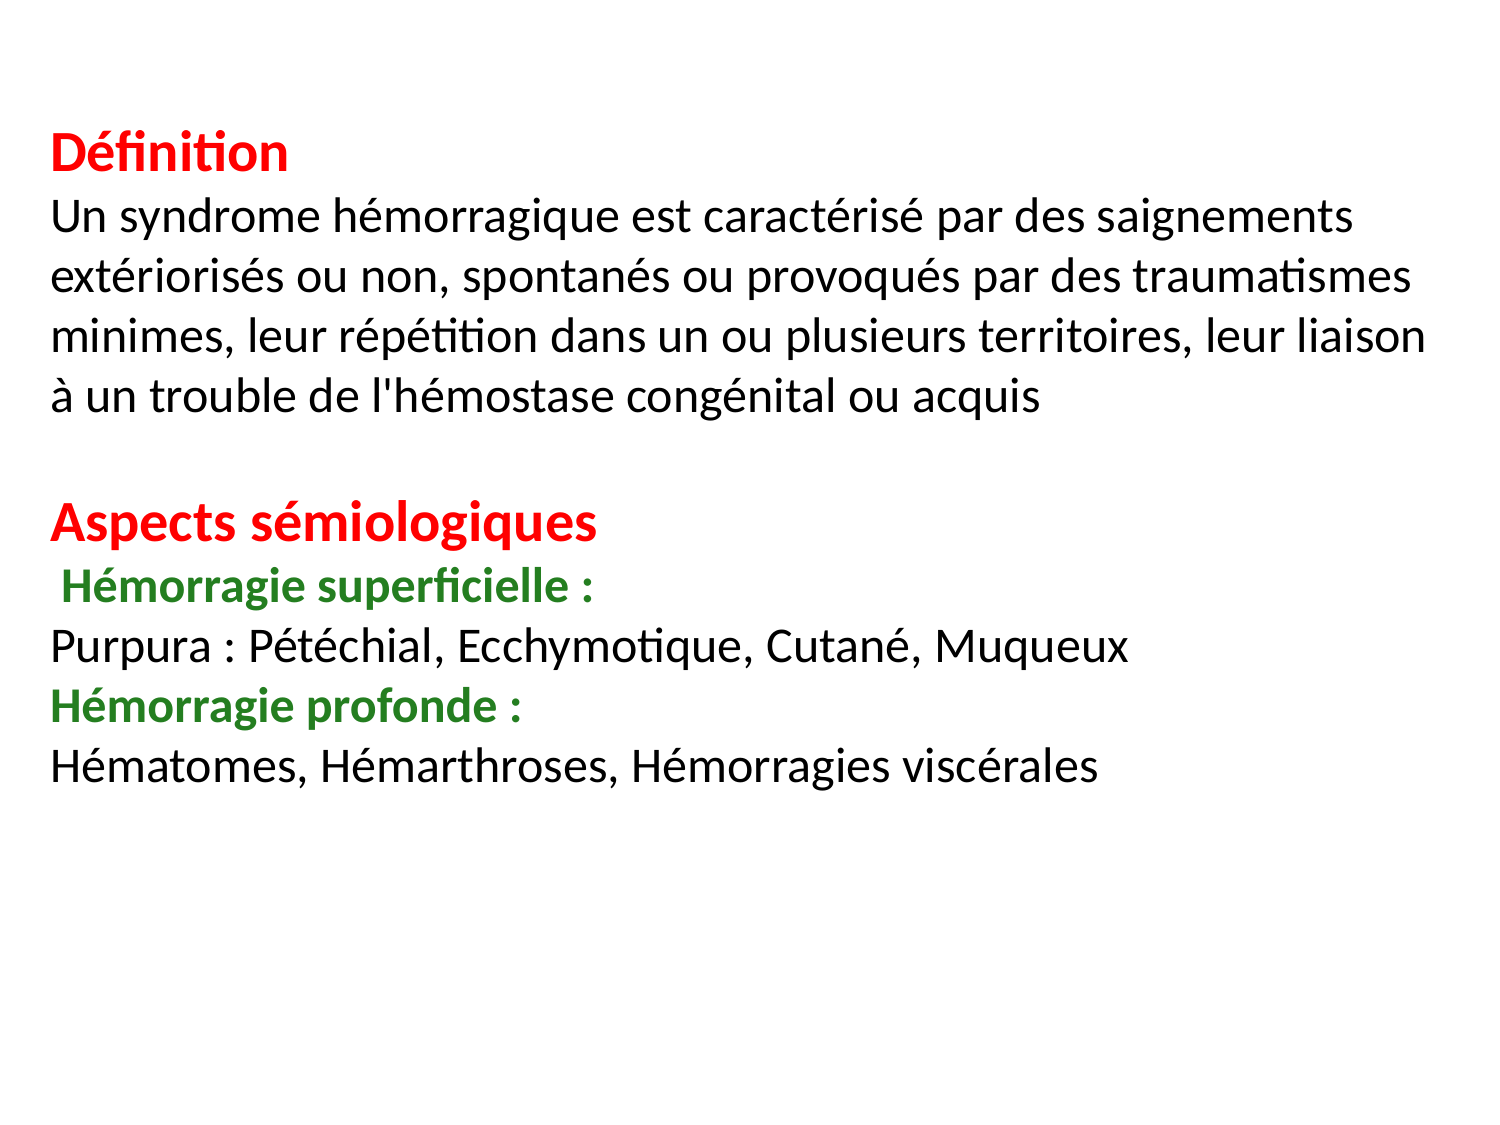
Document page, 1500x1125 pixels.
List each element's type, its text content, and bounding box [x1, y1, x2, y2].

text_box Définition Un syndrome hémorragique est caractérisé par des saignements extériorisés ou non, spontanés ou provoqués par des traumatismes minimes, leur répétition dans un ou plusieurs territoires, leur liaison à un trouble de l'hémostase congénital ou acquis Aspects sémiologiques Hémorragie superficielle : Purpura : Pétéchial, Ecchymotique, Cutané, Muqueux Hémorragie profonde : Hématomes, Hémarthroses, Hémorragies viscérales [35, 105, 1454, 801]
